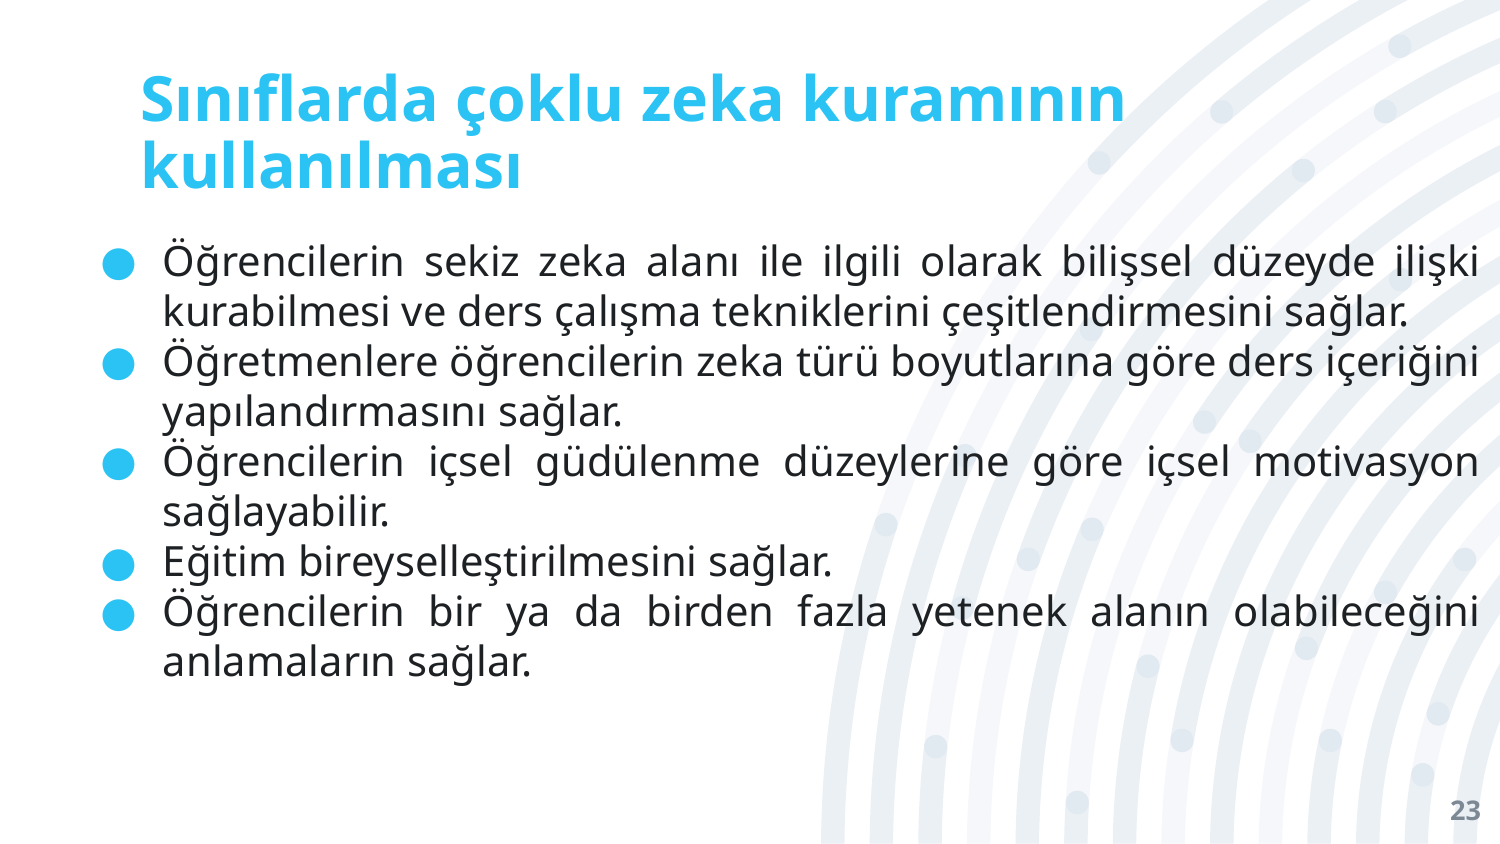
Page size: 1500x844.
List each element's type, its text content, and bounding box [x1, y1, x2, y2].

list Öğrencilerin sekiz zeka alanı ile ilgili olarak bilişsel düzeyde ilişki kurabilmesi ve ders çalışma tekniklerini çeşitlendirmesini sağlar. Öğretmenlere öğrencilerin zeka türü boyutlarına göre ders içeriğini yapılandırmasını sağlar. Öğrencilerin içsel güdülenme düzeylerine göre içsel motivasyon sağlayabilir. Eğitim bireyselleştirilmesini sağlar. Öğrencilerin bir ya da birden fazla yetenek alanın olabileceğini anlamaların sağlar. [87, 234, 1482, 780]
slide_number 23 [1391, 779, 1482, 844]
title Sınıflarda çoklu zeka kuramının kullanılması [140, 47, 1482, 203]
